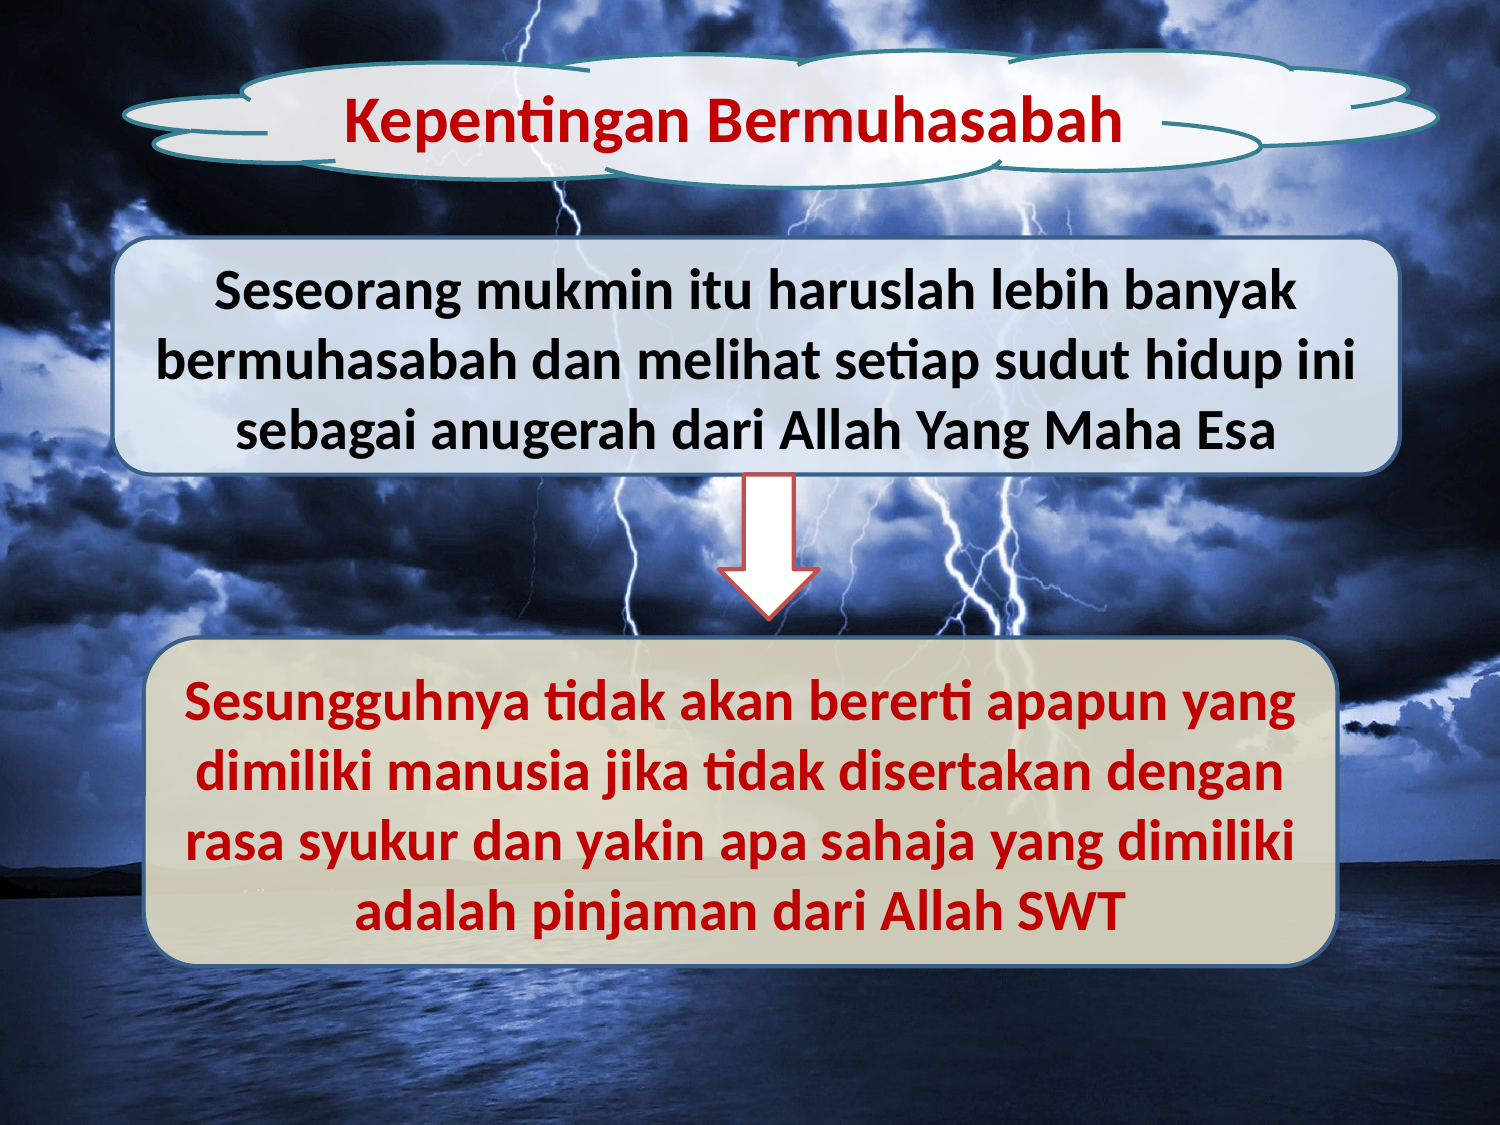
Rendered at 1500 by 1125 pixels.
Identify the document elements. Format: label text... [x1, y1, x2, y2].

text_box Sesungguhnya tidak akan bererti apapun yang dimiliki manusia jika tidak disertakan dengan rasa syukur dan yakin apa sahaja yang dimiliki adalah pinjaman dari Allah SWT [141, 635, 1340, 969]
text_box [716, 472, 821, 622]
text_box Seseorang mukmin itu haruslah lebih banyak bermuhasabah dan melihat setiap sudut hidup ini sebagai anugerah dari Allah Yang Maha Esa [110, 235, 1403, 477]
text_box Kepentingan Bermuhasabah [121, 48, 1441, 191]
picture [0, 0, 1500, 1125]
